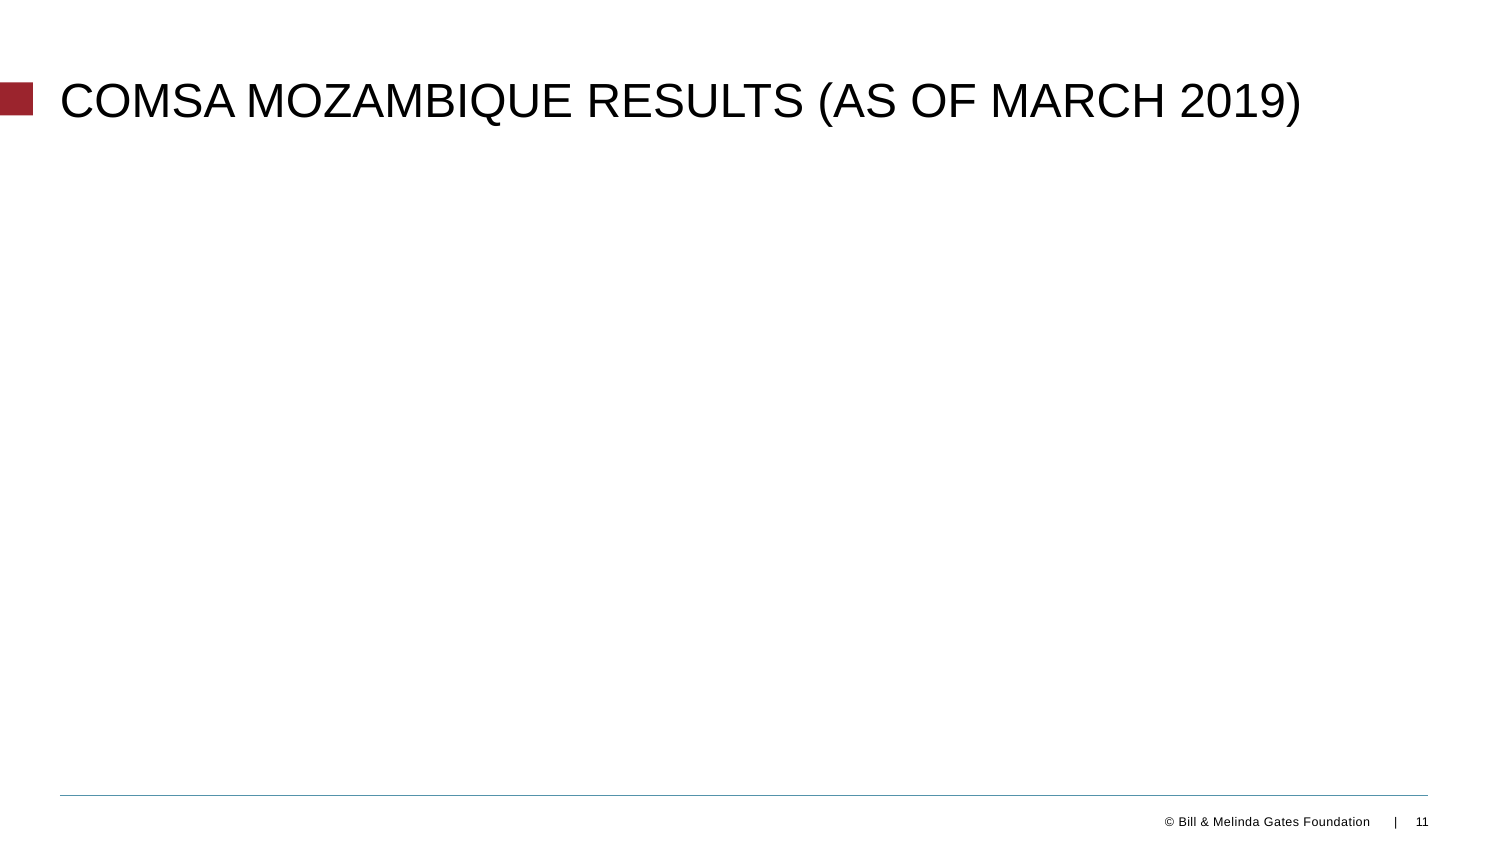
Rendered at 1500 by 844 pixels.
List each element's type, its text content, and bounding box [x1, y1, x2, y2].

slide_number 11 [1397, 803, 1429, 829]
footer © Bill & Melinda Gates Foundation | [922, 803, 1397, 829]
title Comsa Mozambique results (as of March 2019) [59, 79, 1427, 166]
